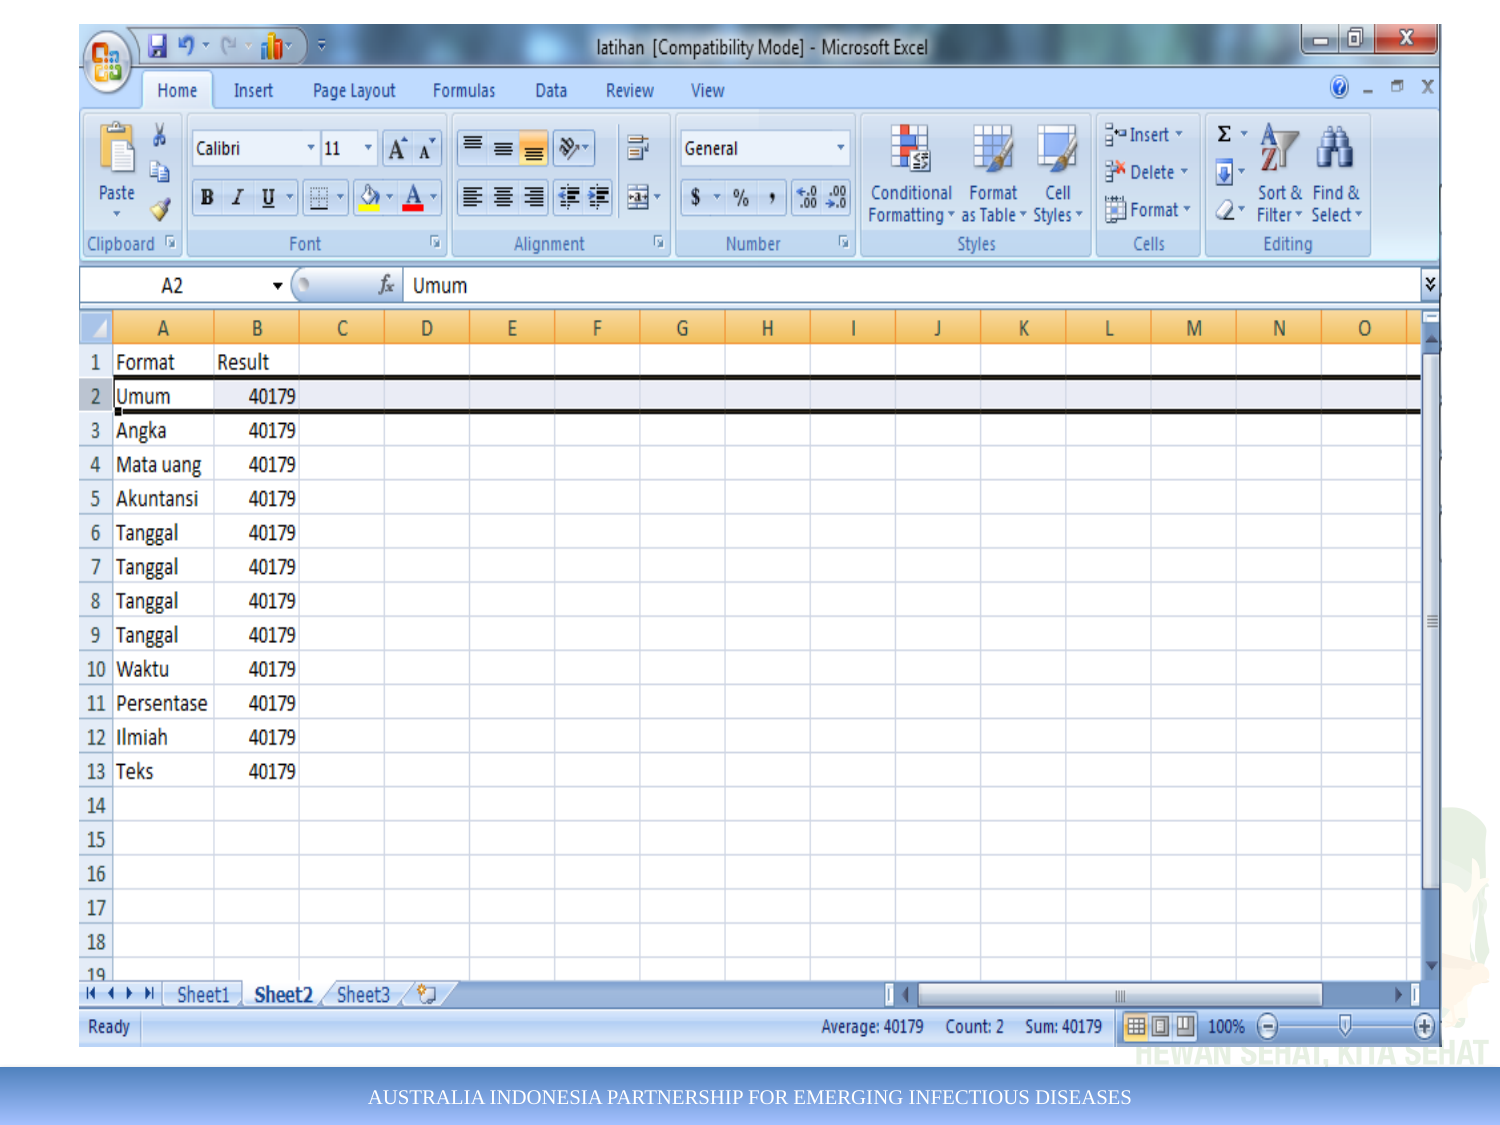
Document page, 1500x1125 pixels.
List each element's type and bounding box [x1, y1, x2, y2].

picture [79, 24, 1443, 1048]
